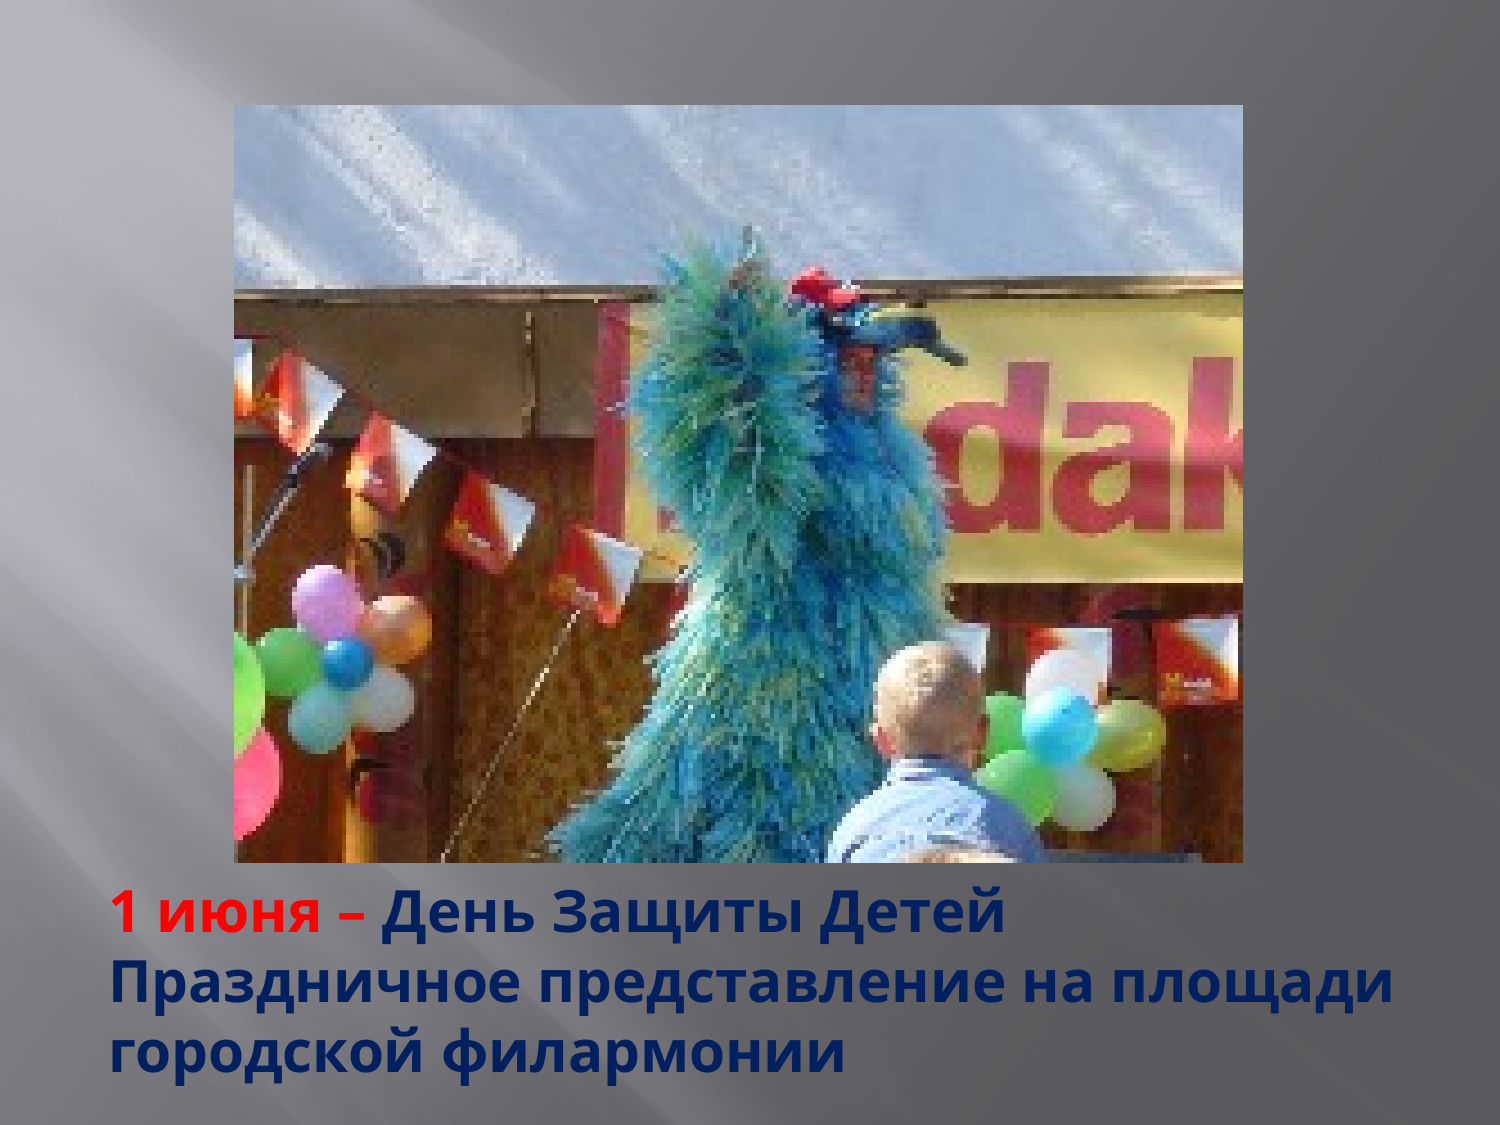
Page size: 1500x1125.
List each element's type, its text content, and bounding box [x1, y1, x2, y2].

text_box 1 июня – День Защиты Детей Праздничное представление на площади городской филармонии [93, 867, 1418, 1092]
picture [234, 105, 1243, 863]
